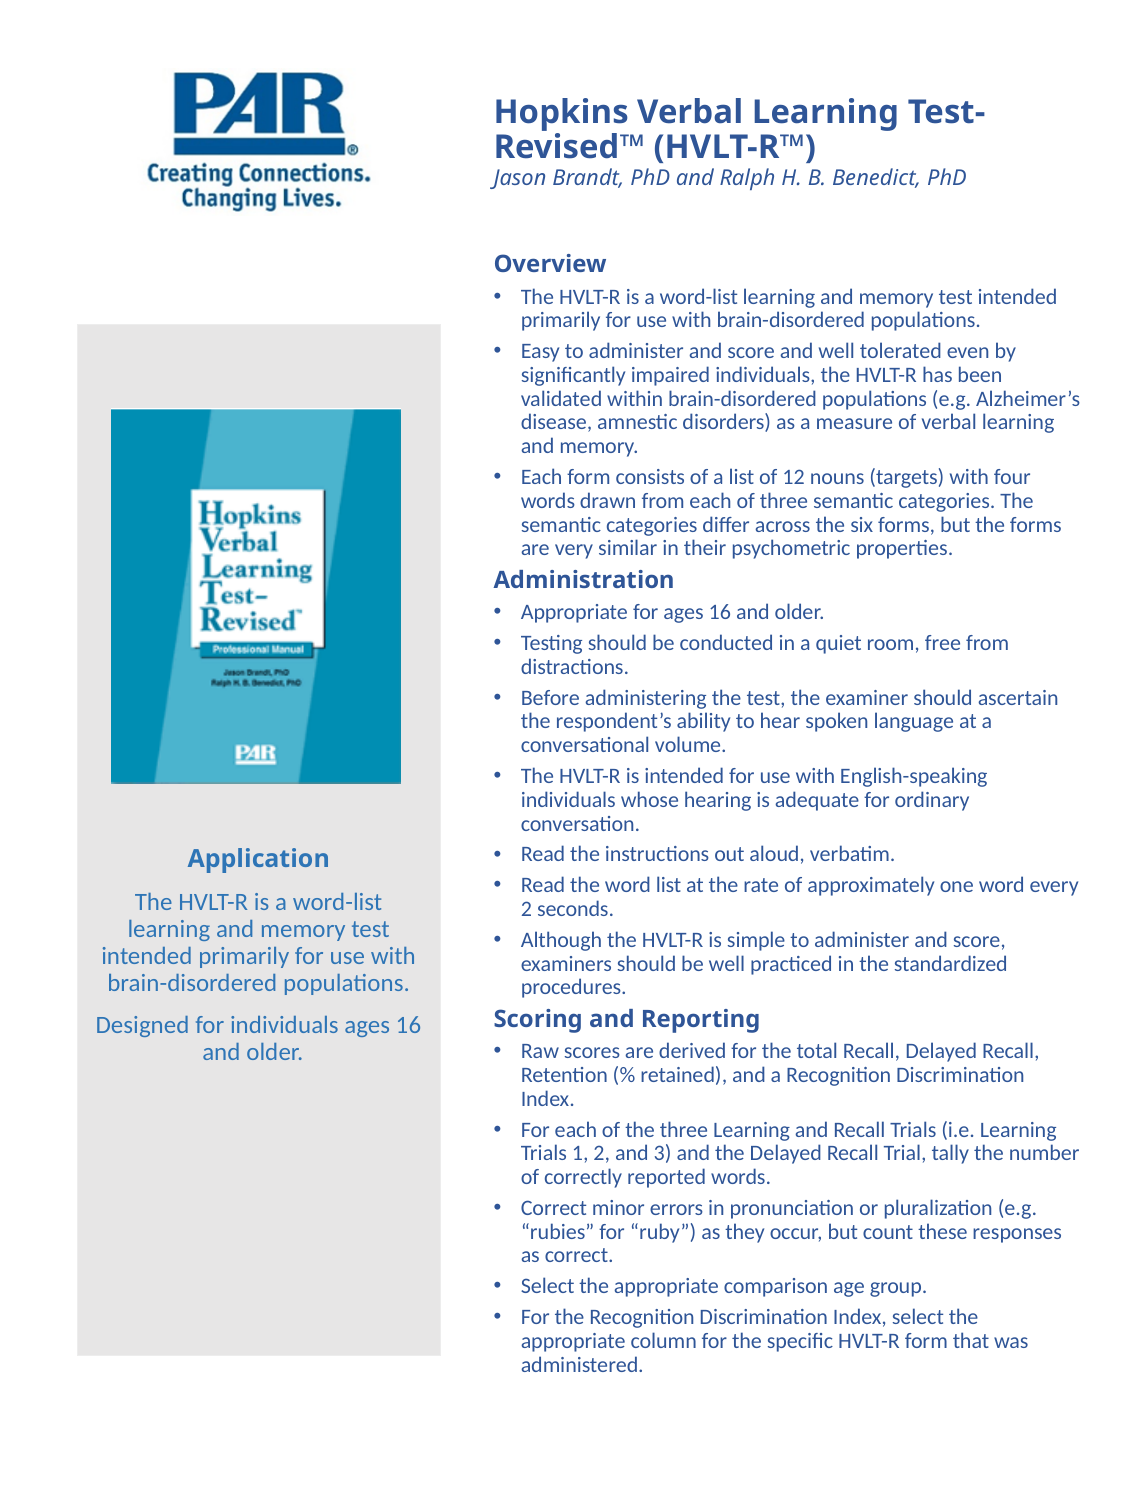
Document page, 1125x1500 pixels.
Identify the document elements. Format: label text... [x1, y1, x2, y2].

picture [111, 408, 401, 784]
title Hopkins Verbal Learning Test- Revised™ (HVLT-R™) Jason Brandt, PhD and Ralph H. B. Benedict, PhD [478, 86, 1077, 198]
list Overview The HVLT-R is a word-list learning and memory test intended primarily for use with brain-disordered populations. Easy to administer and score and well tolerated even by significantly impaired individuals, the HVLT-R has been validated within brain-disordered populations (e.g. Alzheimer’s disease, amnestic disorders) as a measure of verbal learning and memory. Each form consists of a list of 12 nouns (targets) with four words drawn from each of three semantic categories. The semantic categories differ across the six forms, but the forms are very similar in their psychometric properties. Administration Appropriate for ages 16 and older. Testing should be conducted in a quiet room, free from distractions. Before administering the test, the examiner should ascertain the respondent’s ability to hear spoken language at a conversational volume. The HVLT-R is intended for use with English-speaking individuals whose hearing is adequate for ordinary conversation. Read the instructions out aloud, verbatim. Read the word list at the rate of approximately one word every 2 seconds. Although the HVLT-R is simple to administer and score, examiners should be well practiced in the standardized procedures. Scoring and Reporting Raw scores are derived for the total Recall, Delayed Recall, Retention (% retained), and a Recognition Discrimination Index. For each of the three Learning and Recall Trials (i.e. Learning Trials 1, 2, and 3) and the Delayed Recall Trial, tally the number of correctly reported words. Correct minor errors in pronunciation or pluralization (e.g. “rubies” for “ruby”) as they occur, but count these responses as correct. Select the appropriate comparison age group. For the Recognition Discrimination Index, select the appropriate column for the specific HVLT-R form that was administered. [478, 244, 1099, 1412]
picture [111, 68, 407, 216]
list Application The HVLT-R is a word-list learning and memory test intended primarily for use with brain-disordered populations. Designed for individuals ages 16 and older. [77, 324, 441, 1356]
